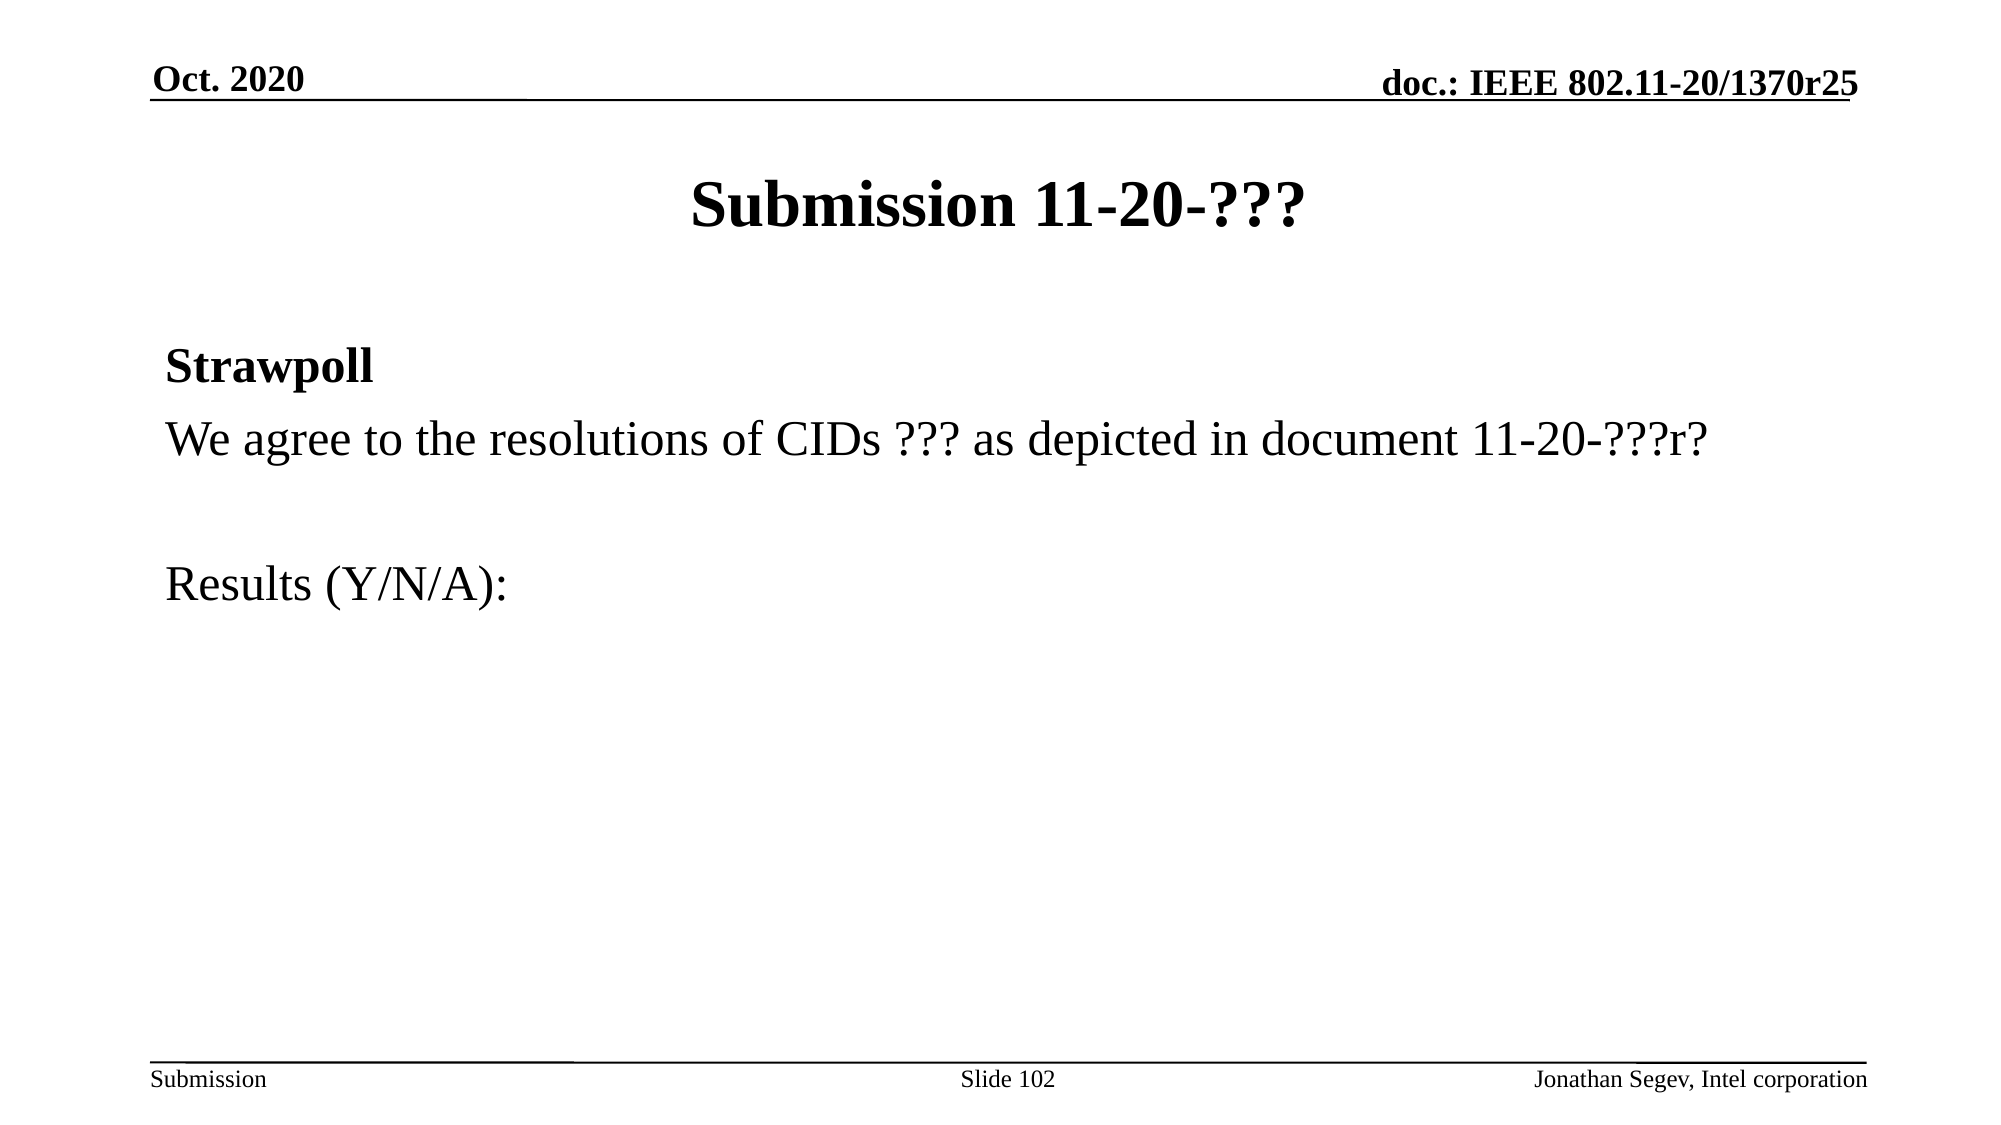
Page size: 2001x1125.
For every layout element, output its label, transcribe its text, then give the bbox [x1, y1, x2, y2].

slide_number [152, 54, 563, 100]
footer Jonathan Segev, Intel corporation [1171, 1061, 1869, 1093]
title Submission 11-20-??? [149, 112, 1850, 288]
list Strawpoll We agree to the resolutions of CIDs ??? as depicted in document 11-20-???r? Results (Y/N/A): [149, 324, 1850, 1000]
slide_number Slide 102 [950, 1061, 1067, 1123]
